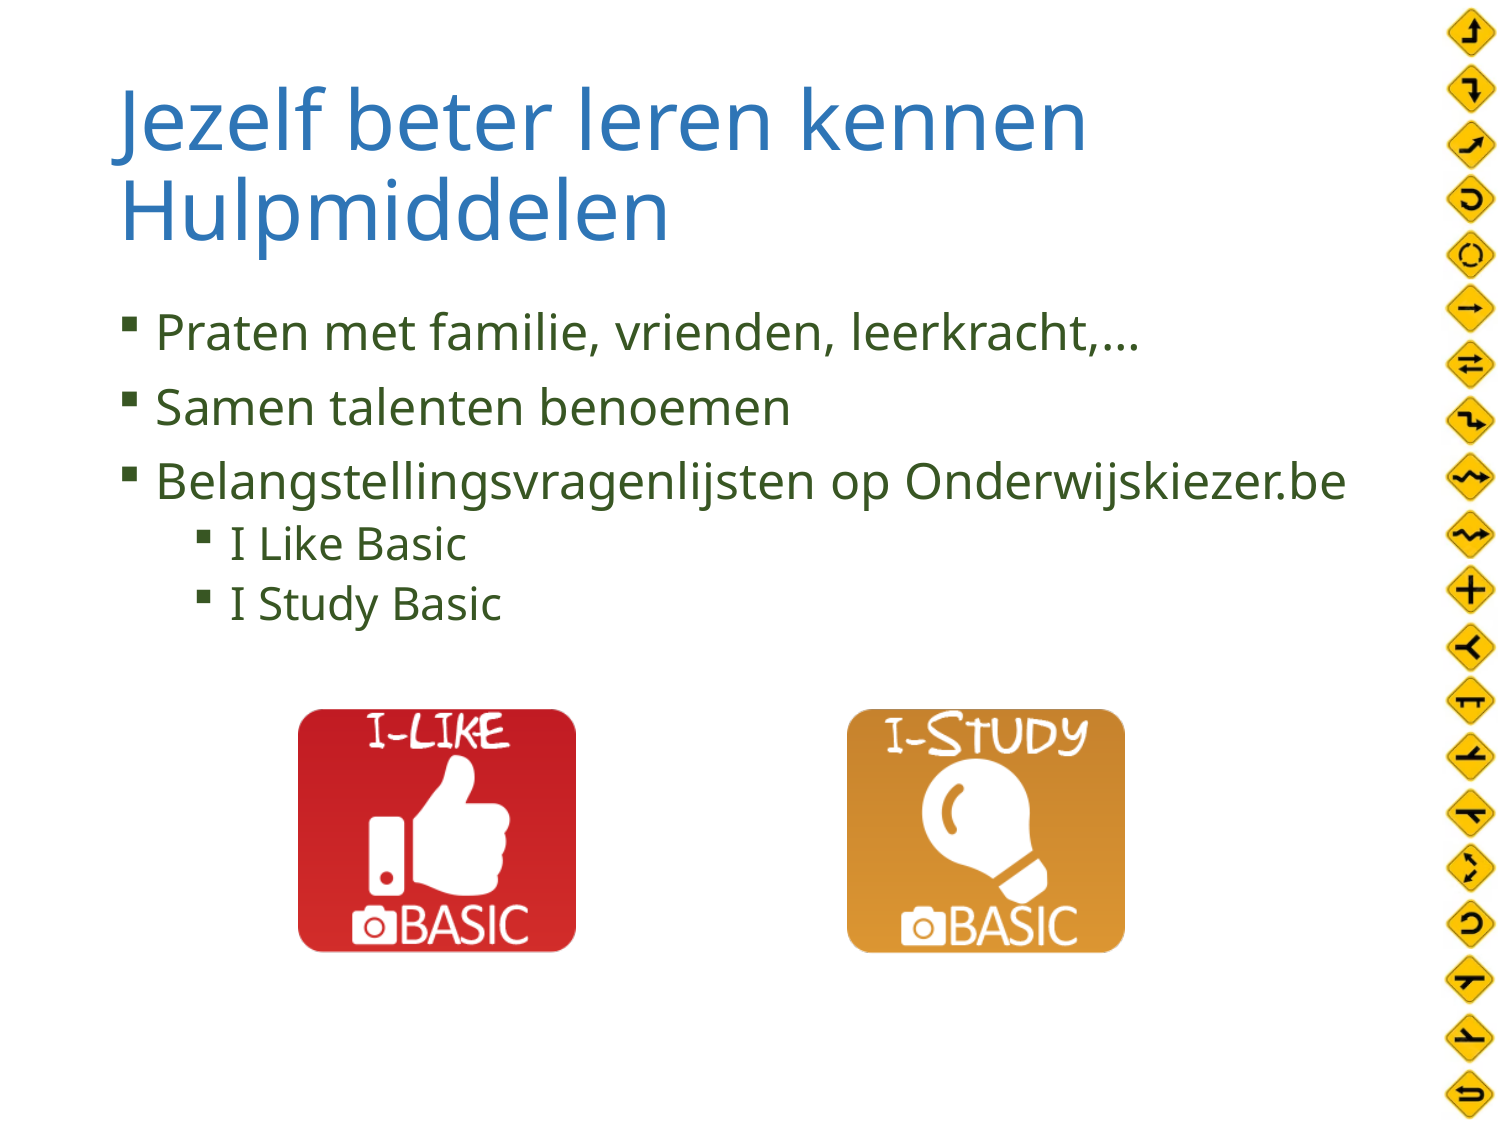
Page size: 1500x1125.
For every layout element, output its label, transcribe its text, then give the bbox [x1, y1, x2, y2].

list Praten met familie, vrienden, leerkracht,… Samen talenten benoemen Belangstellingsvragenlijsten op Onderwijskiezer.be I Like Basic I Study Basic [103, 299, 1397, 1014]
title Jezelf beter leren kennen Hulpmiddelen [103, 59, 1397, 278]
picture [298, 692, 576, 970]
picture [847, 692, 1125, 970]
picture [1439, 4, 1500, 1120]
